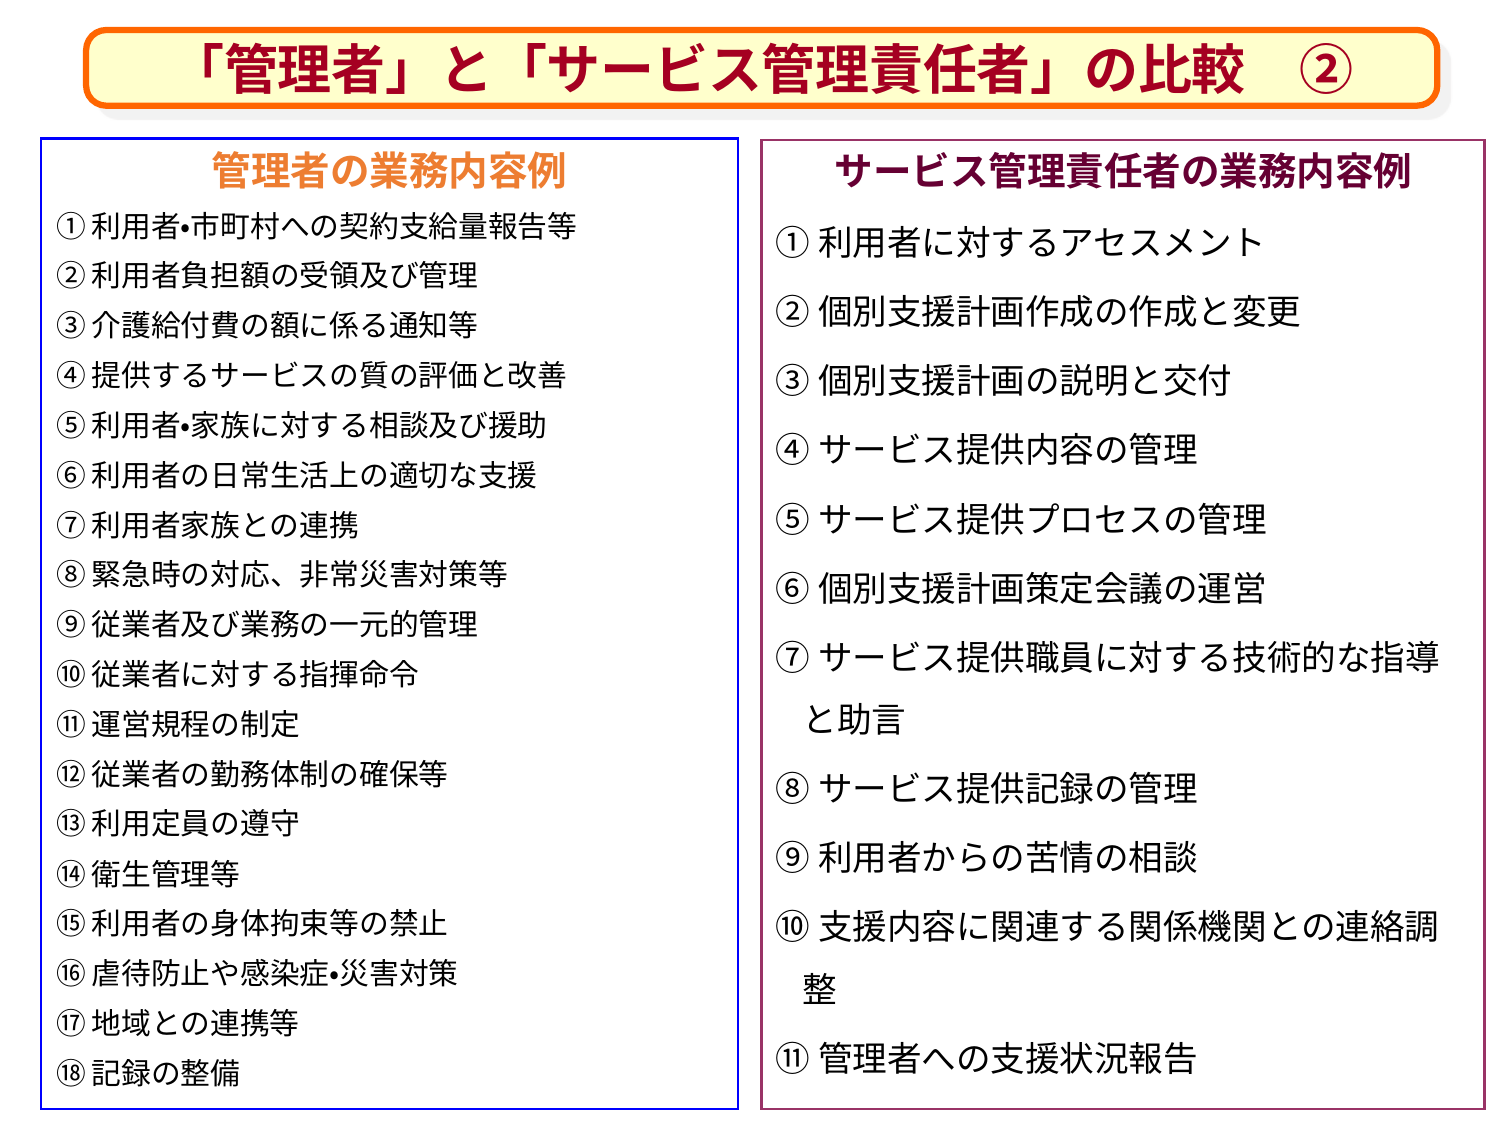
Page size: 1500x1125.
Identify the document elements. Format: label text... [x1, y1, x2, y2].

subtitle 管理者の業務内容例 ①利用者・市町村への契約支給量報告等 ②利用者負担額の受領及び管理 ③介護給付費の額に係る通知等 ④提供するサービスの質の評価と改善 ⑤利用者・家族に対する相談及び援助 ⑥利用者の日常生活上の適切な支援 ⑦利用者家族との連携 ⑧緊急時の対応、非常災害対策等 ⑨従業者及び業務の一元的管理 ⑩従業者に対する指揮命令 ⑪運営規程の制定 ⑫従業者の勤務体制の確保等 ⑬利用定員の遵守 ⑭衛生管理等 ⑮利用者の身体拘束等の禁止 ⑯虐待防止や感染症・災害対策 ⑰地域との連携等 ⑱記録の整備 [41, 138, 739, 1109]
text_box 「管理者」と「サービス管理責任者」の比較 ② [86, 29, 1438, 106]
text_box サービス管理責任者の業務内容例 ①利用者に対するアセスメント ②個別支援計画作成の作成と変更 ③個別支援計画の説明と交付 ④サービス提供内容の管理 ⑤サービス提供プロセスの管理 ⑥個別支援計画策定会議の運営 ⑦サービス提供職員に対する技術的な指導と助言 ⑧サービス提供記録の管理 ⑨利用者からの苦情の相談 ⑩支援内容に関連する関係機関との連絡調整 ⑪管理者への支援状況報告 [761, 140, 1485, 1109]
